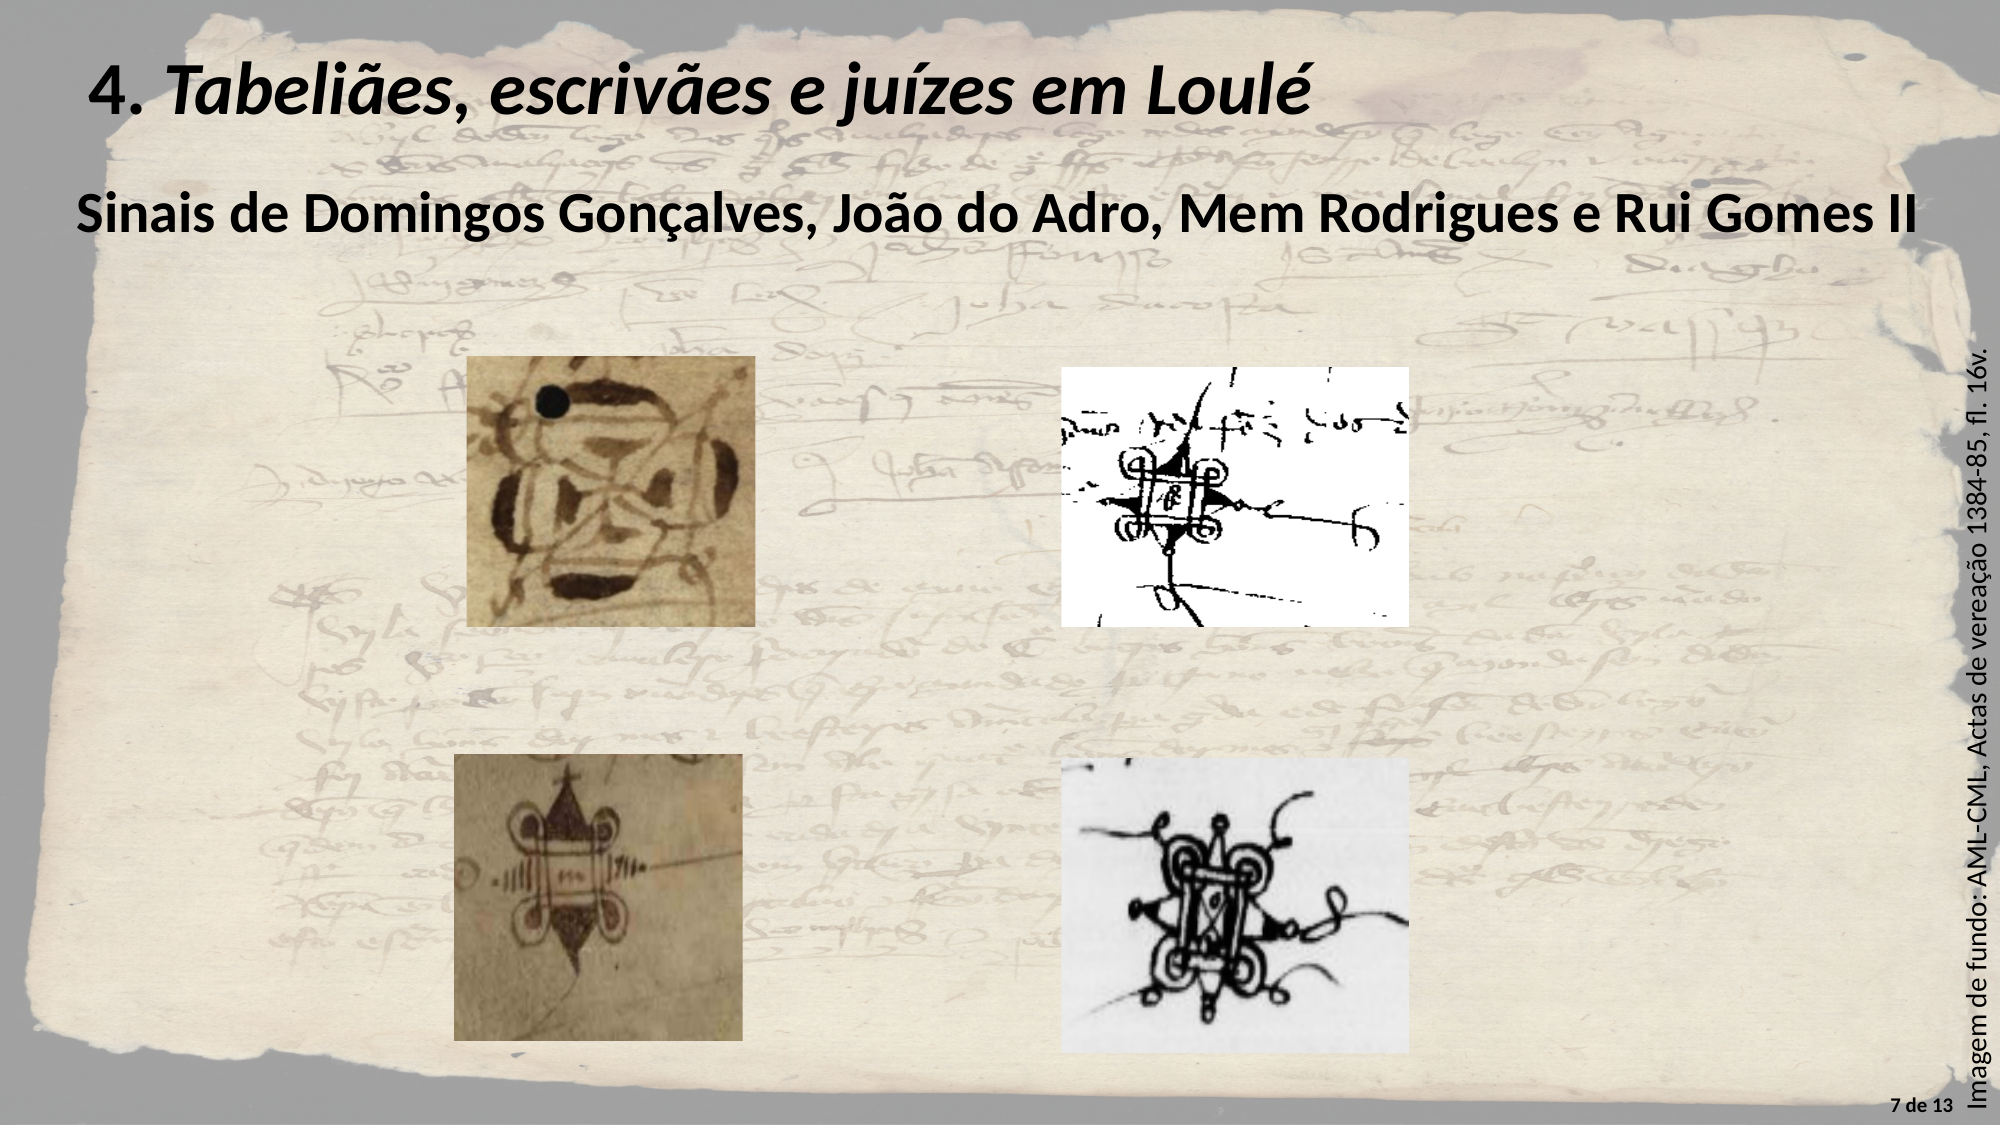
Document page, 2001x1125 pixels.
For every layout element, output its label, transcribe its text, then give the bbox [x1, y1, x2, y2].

picture [1061, 758, 1409, 1053]
text_box Imagem de fundo: AML-CML, Actas de vereação 1384-85, fl. 16v. [1949, 332, 2000, 1125]
picture [466, 356, 756, 627]
picture [453, 754, 743, 1041]
picture [1061, 367, 1409, 627]
subtitle Sinais de Domingos Gonçalves, João do Adro, Mem Rodrigues e Rui Gomes II [46, 174, 1950, 1079]
text_box 7 de 13 [1875, 1084, 1979, 1125]
text_box 4. Tabeliães, escrivães e juízes em Loulé [46, 0, 1356, 139]
